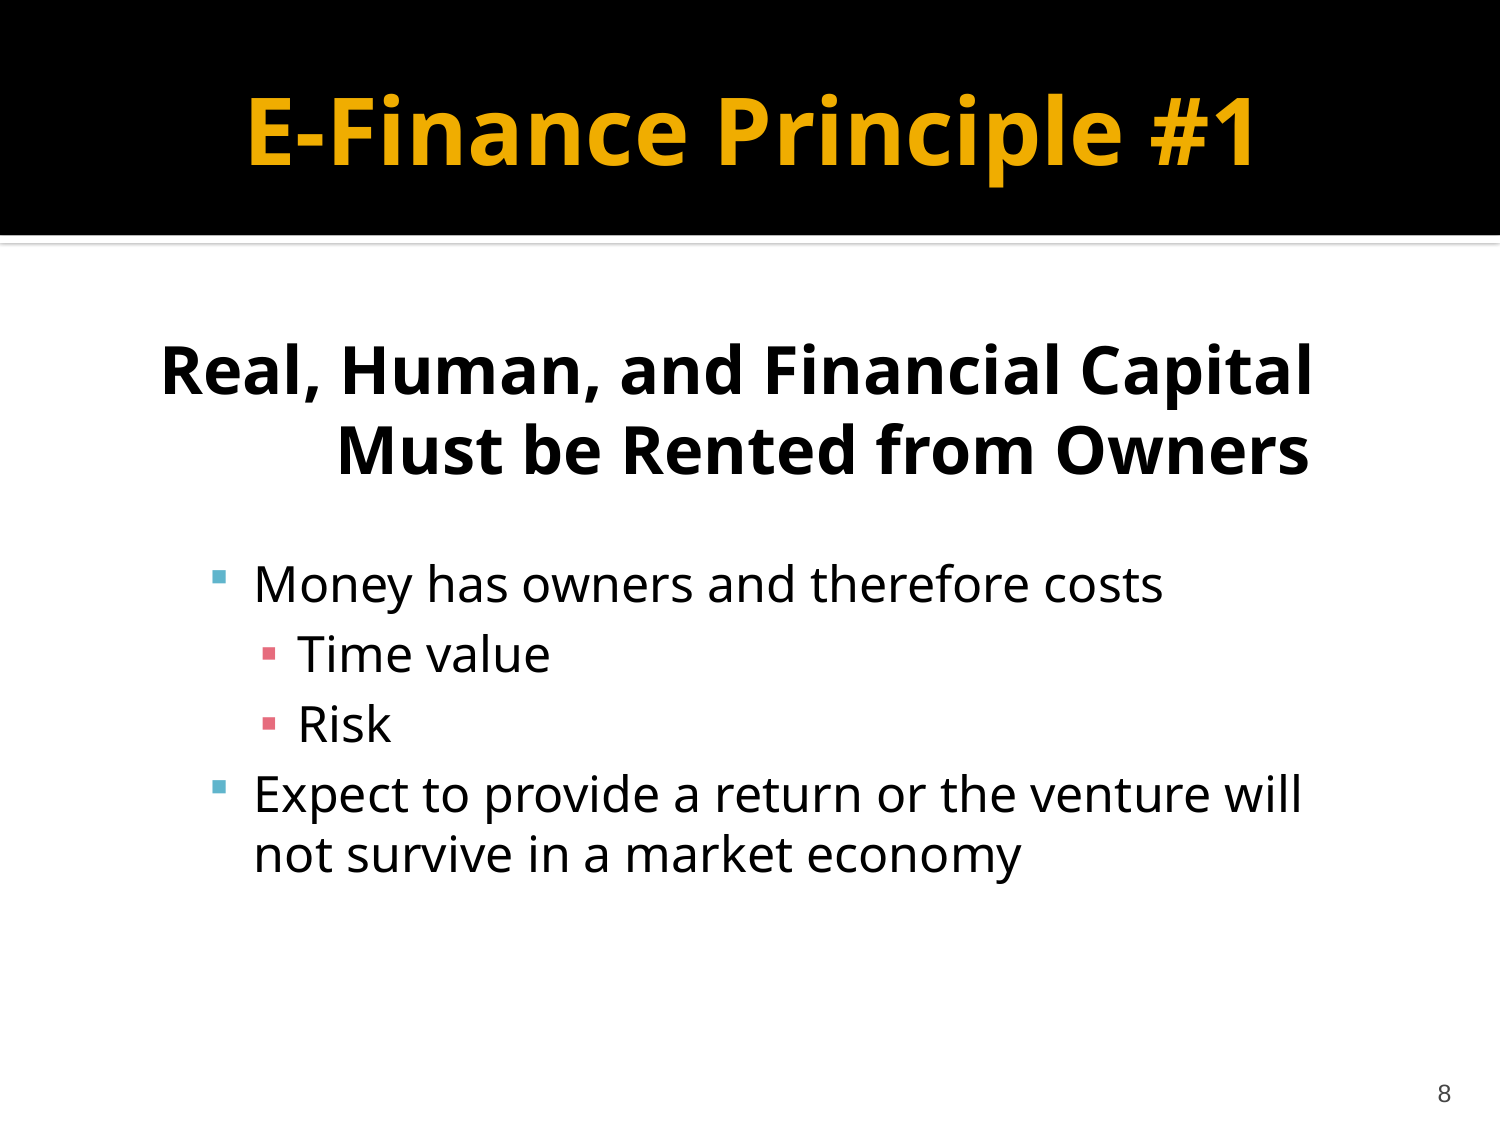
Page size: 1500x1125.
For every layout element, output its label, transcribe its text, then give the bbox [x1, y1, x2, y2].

list Real, Human, and Financial Capital Must be Rented from Owners Money has owners and therefore costs Time value Risk Expect to provide a return or the venture will not survive in a market economy [125, 312, 1388, 1025]
slide_number 8 [1345, 1062, 1467, 1108]
title E-Finance Principle #1 [75, 25, 1425, 231]
